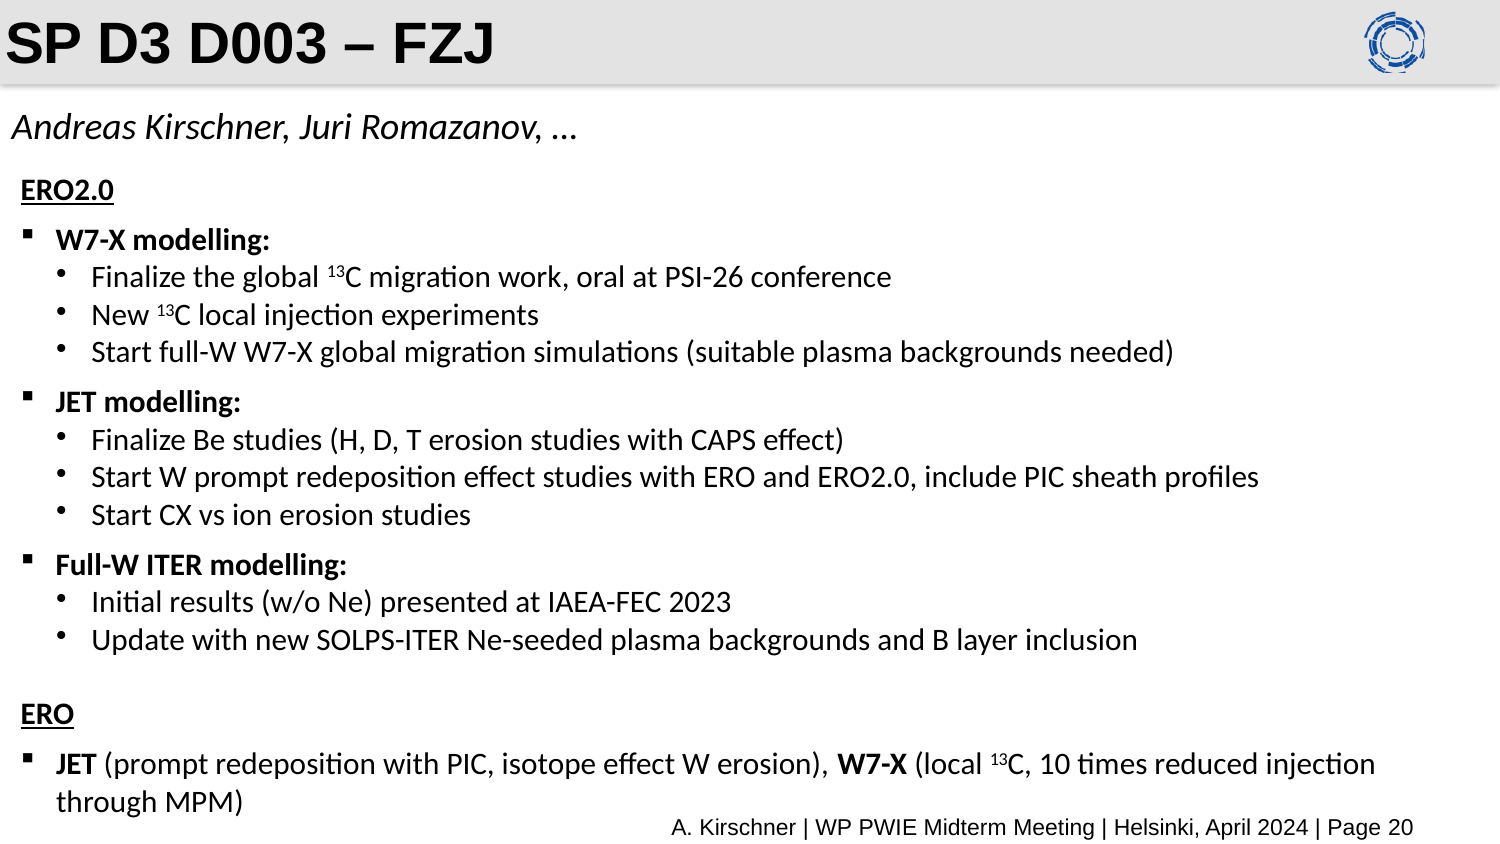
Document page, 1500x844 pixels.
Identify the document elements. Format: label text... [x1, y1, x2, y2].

title SP D3 D003 – FZJ [0, 13, 1228, 70]
text_box Andreas Kirschner, Juri Romazanov, … [0, 94, 594, 155]
footer A. Kirschner | WP PWIE Midterm Meeting | Helsinki, April 2024 | Page 20 [76, 826, 1429, 839]
text_box ERO2.0 W7-X modelling: Finalize the global 13C migration work, oral at PSI-26 conference New 13C local injection experiments Start full-W W7-X global migration simulations (suitable plasma backgrounds needed) JET modelling: Finalize Be studies (H, D, T erosion studies with CAPS effect) Start W prompt redeposition effect studies with ERO and ERO2.0, include PIC sheath profiles Start CX vs ion erosion studies Full-W ITER modelling: Initial results (w/o Ne) presented at IAEA-FEC 2023 Update with new SOLPS-ITER Ne-seeded plasma backgrounds and B layer inclusion ERO JET (prompt redeposition with PIC, isotope effect W erosion), W7-X (local 13C, 10 times reduced injection through MPM) [5, 161, 1492, 826]
